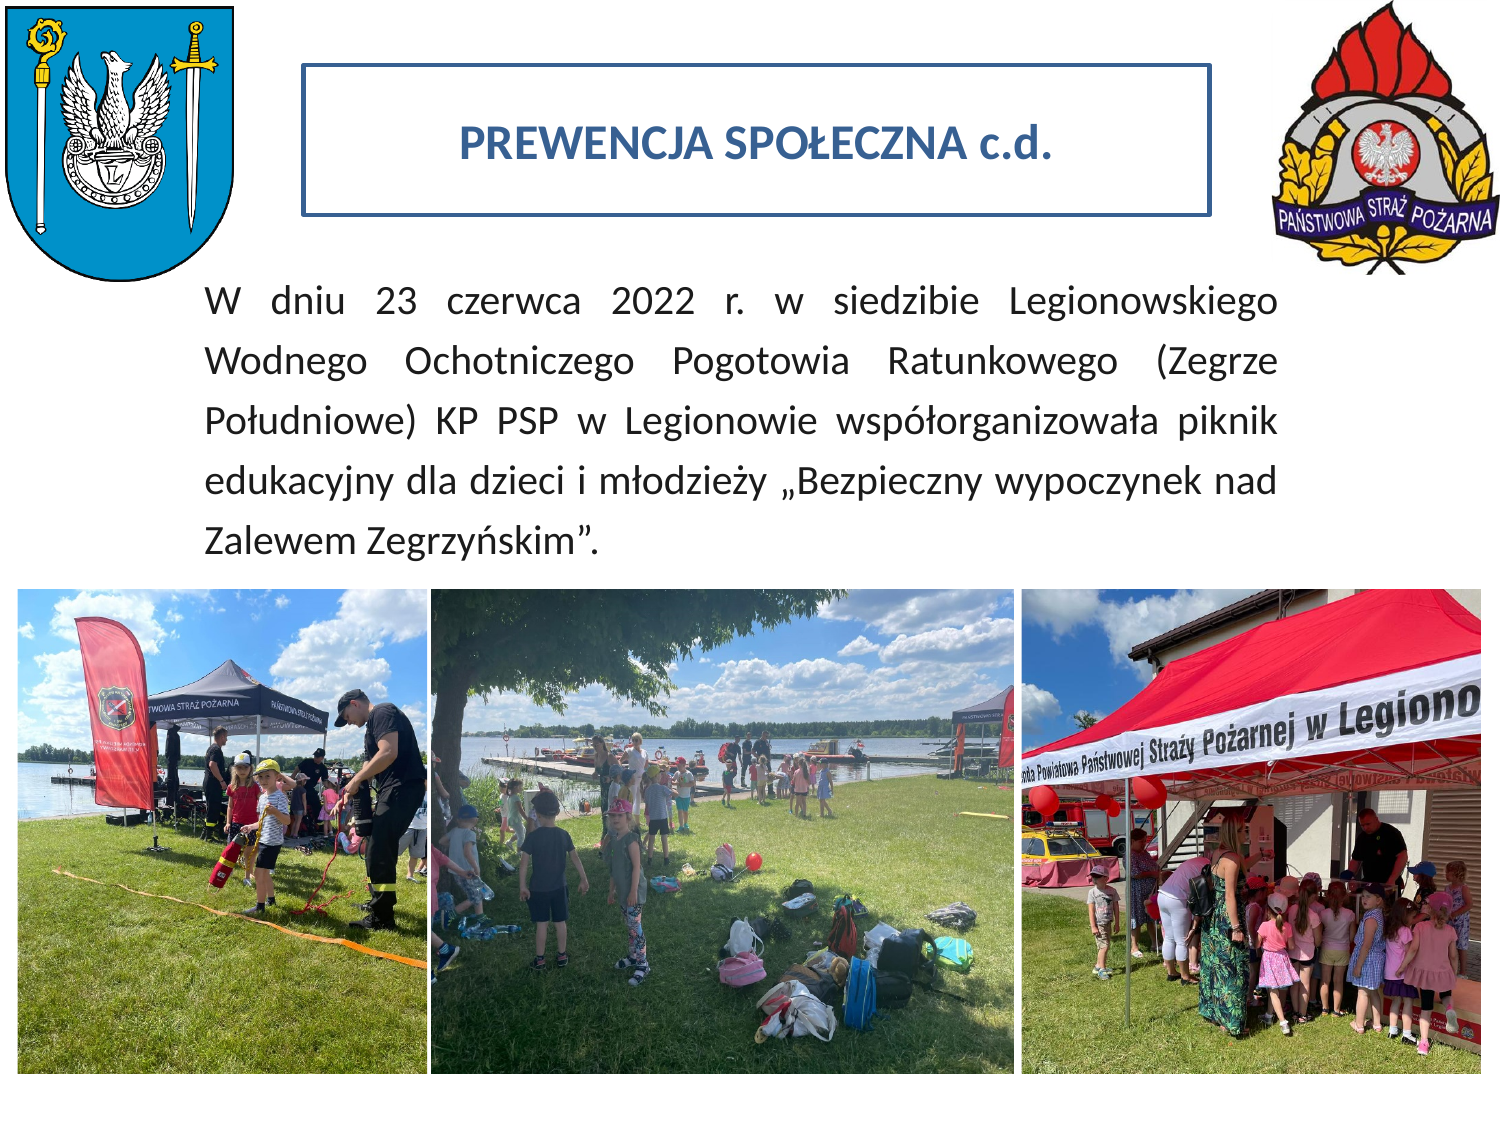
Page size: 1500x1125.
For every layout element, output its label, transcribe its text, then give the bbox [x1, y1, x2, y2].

picture [1271, 0, 1500, 276]
text_box [301, 63, 1212, 217]
list W dniu 23 czerwca 2022 r. w siedzibie Legionowskiego Wodnego Ochotniczego Pogotowia Ratunkowego (Zegrze Południowe) KP PSP w Legionowie współorganizowała piknik edukacyjny dla dzieci i młodzieży „Bezpieczny wypoczynek nad Zalewem Zegrzyńskim”. [76, 255, 1294, 589]
picture [430, 589, 1015, 1074]
picture [17, 589, 428, 1074]
picture [1021, 589, 1482, 1074]
picture [4, 6, 234, 283]
